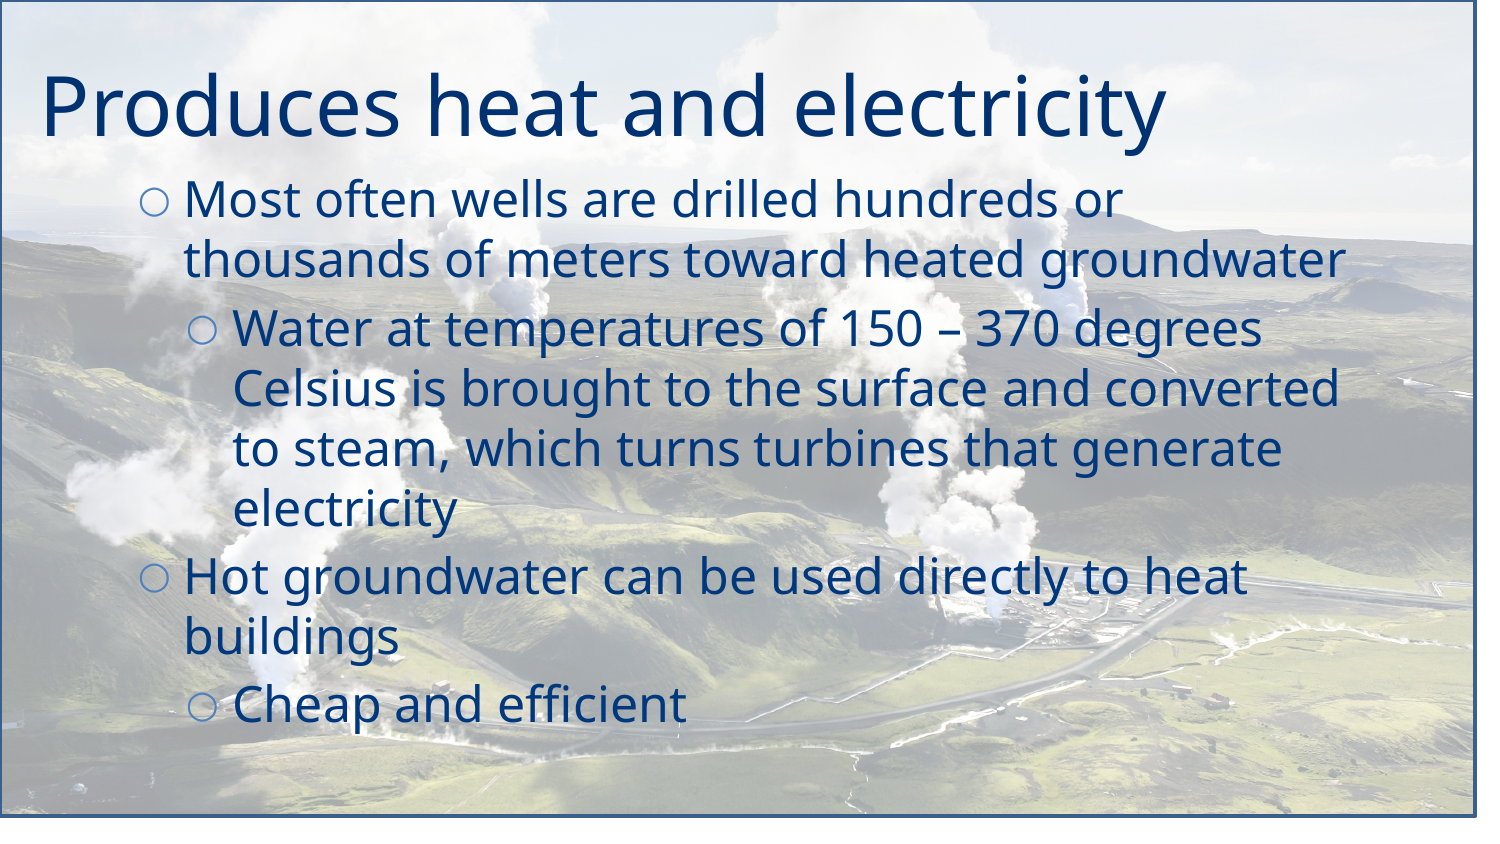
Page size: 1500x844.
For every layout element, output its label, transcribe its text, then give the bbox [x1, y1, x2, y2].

list Most often wells are drilled hundreds or thousands of meters toward heated groundwater Water at temperatures of 150 – 370 degrees Celsius is brought to the surface and converted to steam, which turns turbines that generate electricity Hot groundwater can be used directly to heat buildings Cheap and efficient [112, 160, 1388, 577]
text_box [0, 0, 1477, 818]
title Produces heat and electricity [24, 28, 1475, 161]
